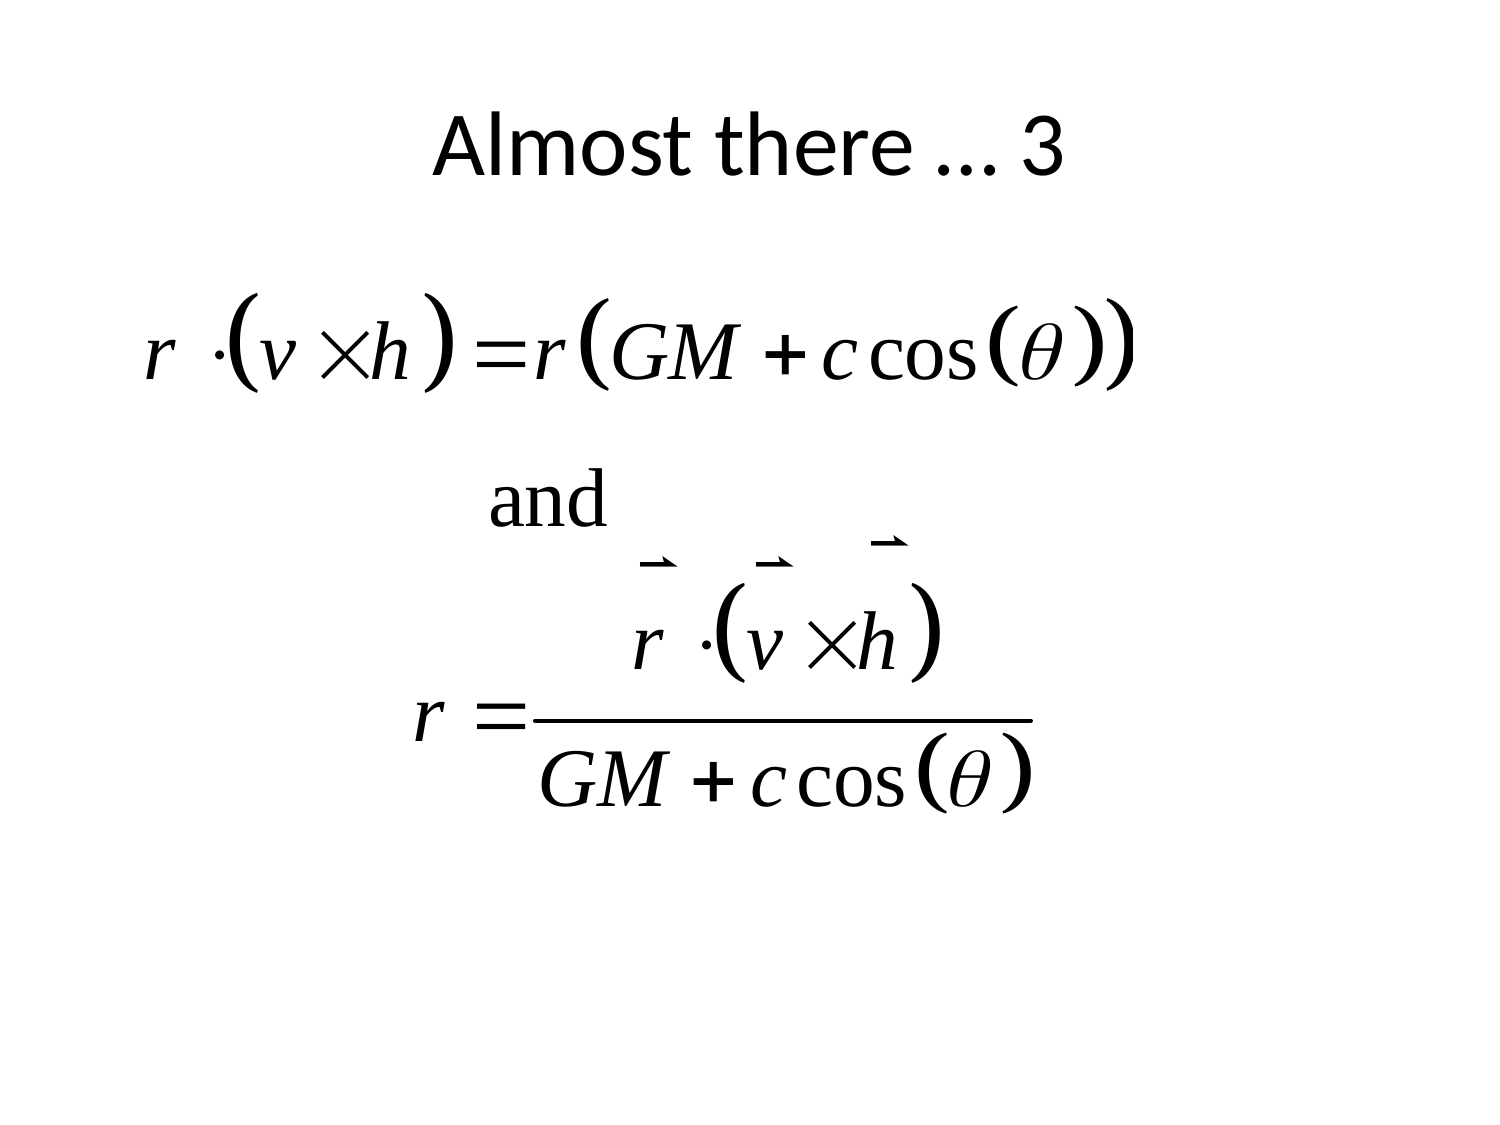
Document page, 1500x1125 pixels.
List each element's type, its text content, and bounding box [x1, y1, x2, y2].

title Almost there … 3 [75, 45, 1425, 233]
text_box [140, 292, 1133, 841]
